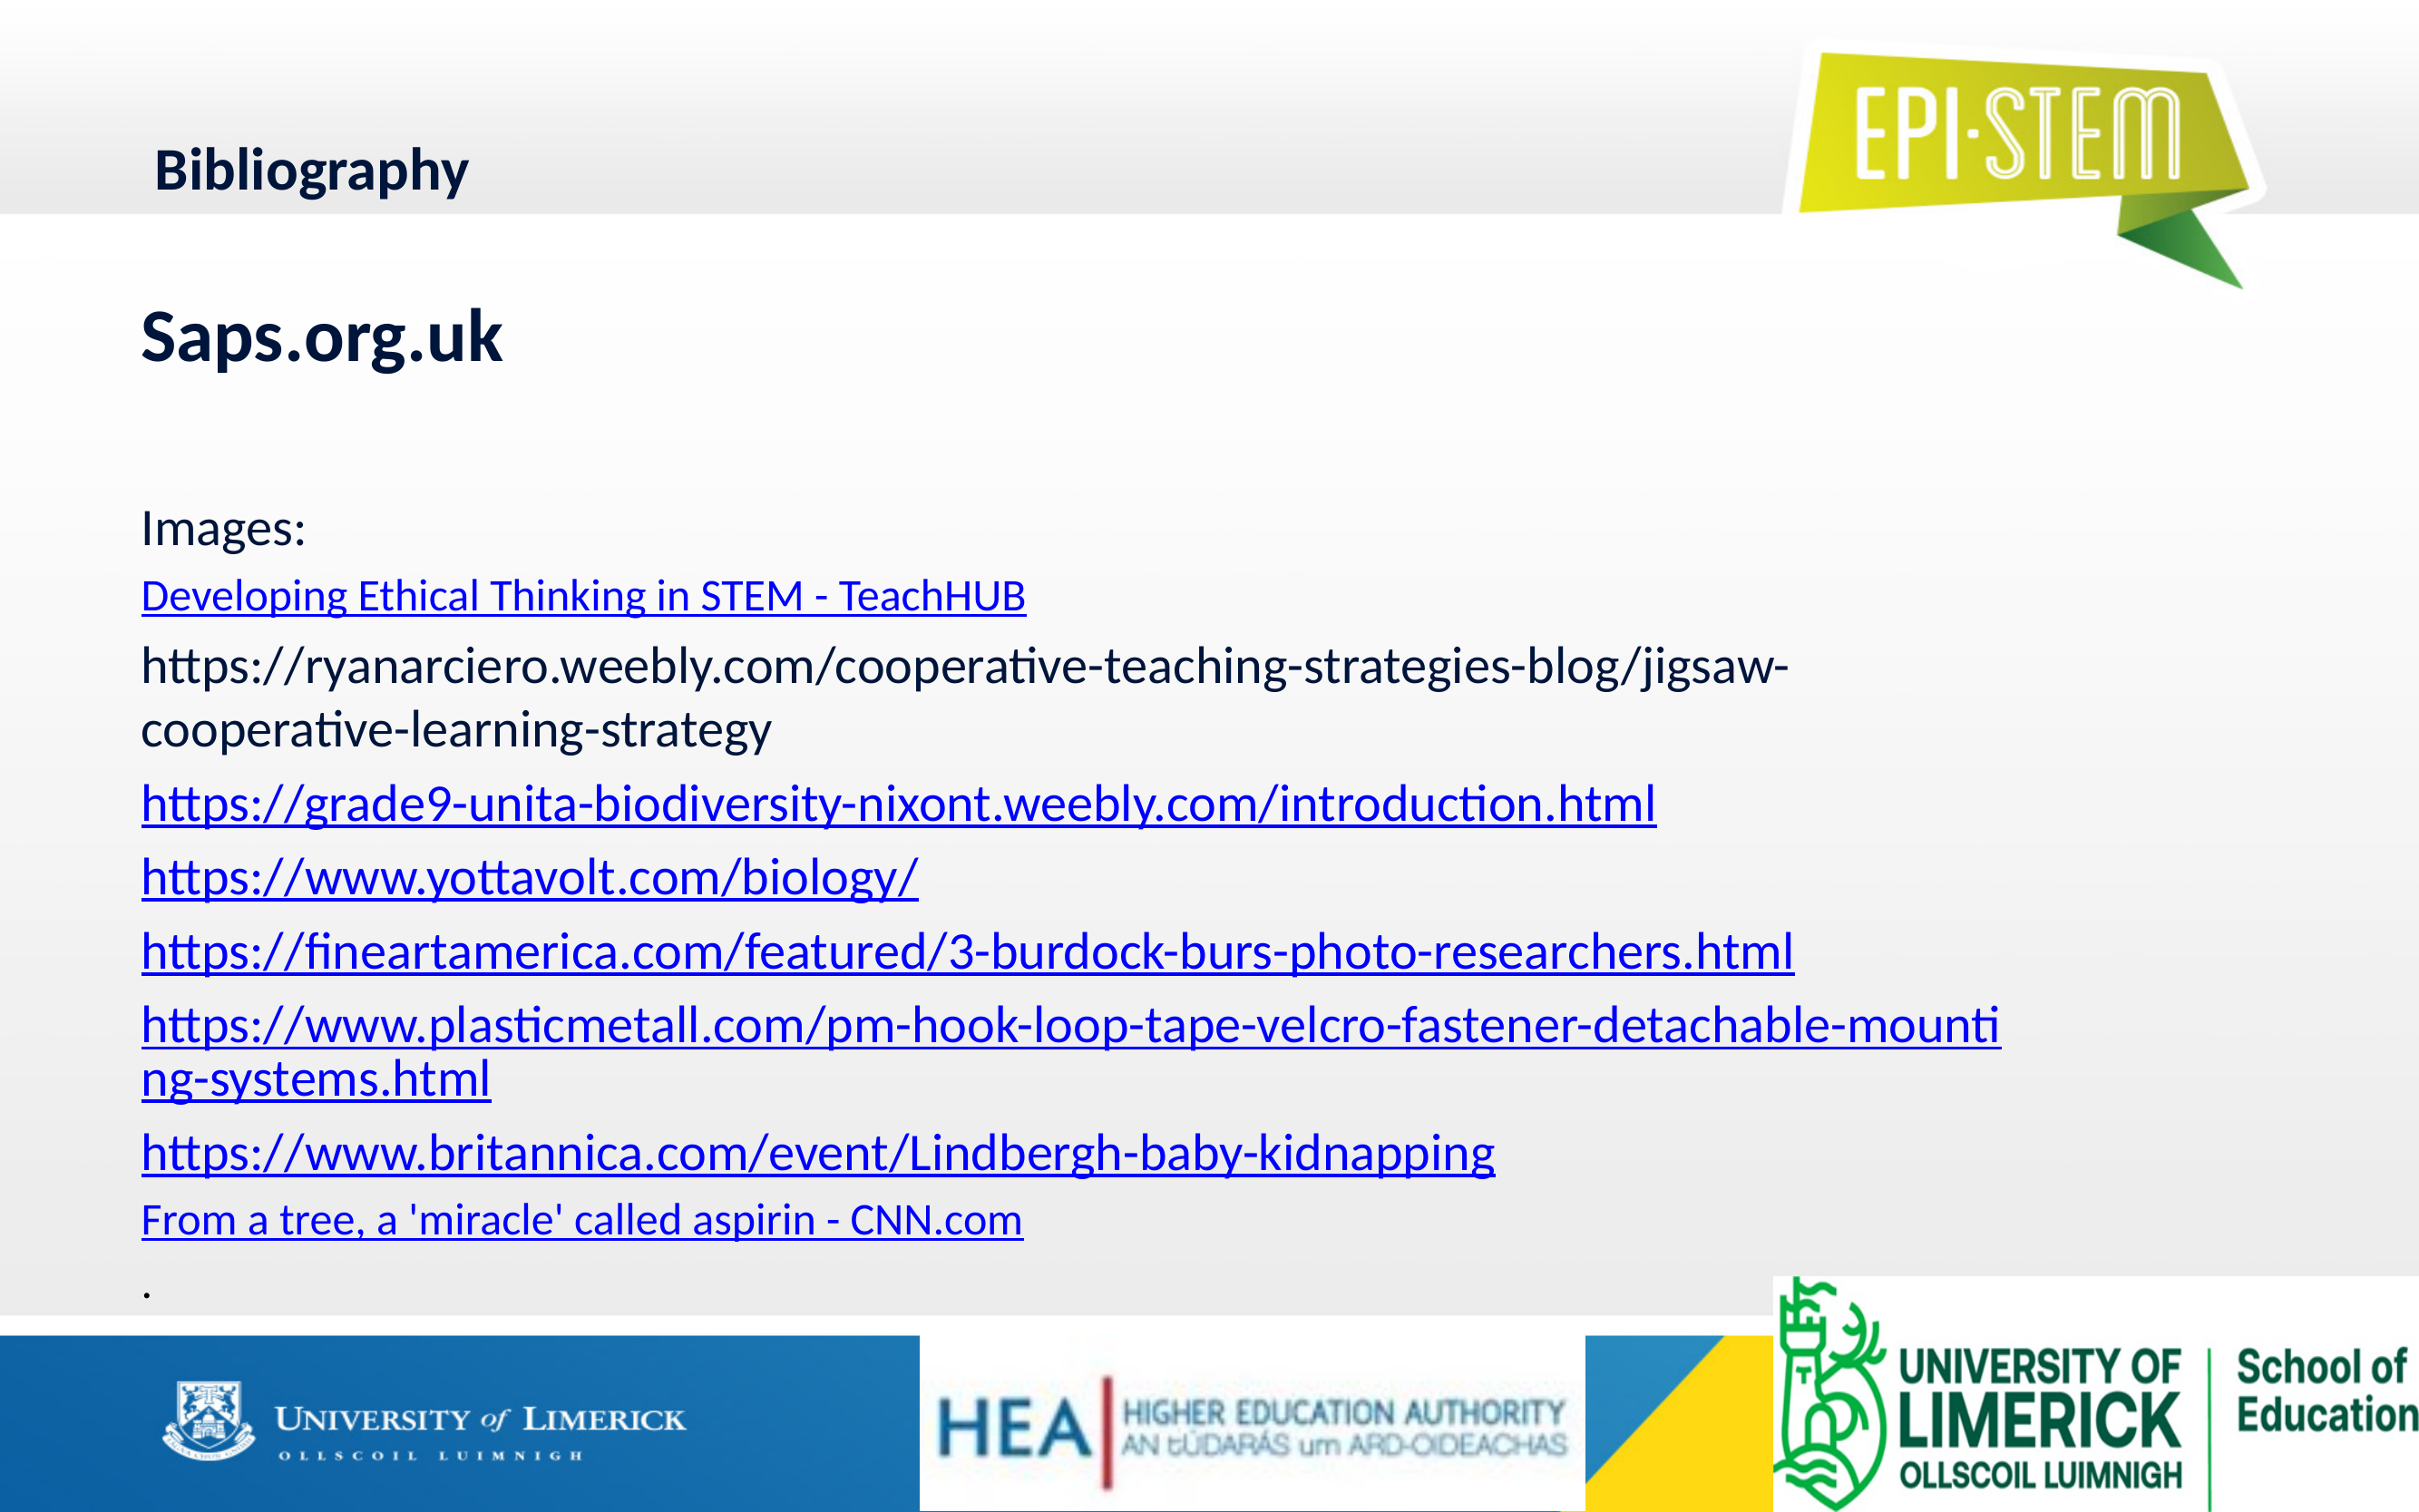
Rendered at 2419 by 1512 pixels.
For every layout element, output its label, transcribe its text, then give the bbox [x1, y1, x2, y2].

title Bibliography [141, 50, 1774, 225]
picture [0, 0, 2419, 1512]
list Saps.org.uk Images: Developing Ethical Thinking in STEM - TeachHUB https://ryanarciero.weebly.com/cooperative-teaching-strategies-blog/jigsaw-cooperative-learning-strategy https://grade9-unita-biodiversity-nixont.weebly.com/introduction.html https://www.yottavolt.com/biology/ https://fineartamerica.com/featured/3-burdock-burs-photo-researchers.html https://www.plasticmetall.com/pm-hook-loop-tape-velcro-fastener-detachable-mounting-systems.html https://www.britannica.com/event/Lindbergh-baby-kidnapping From a tree, a 'miracle' called aspirin - CNN.com . [141, 278, 2016, 1277]
